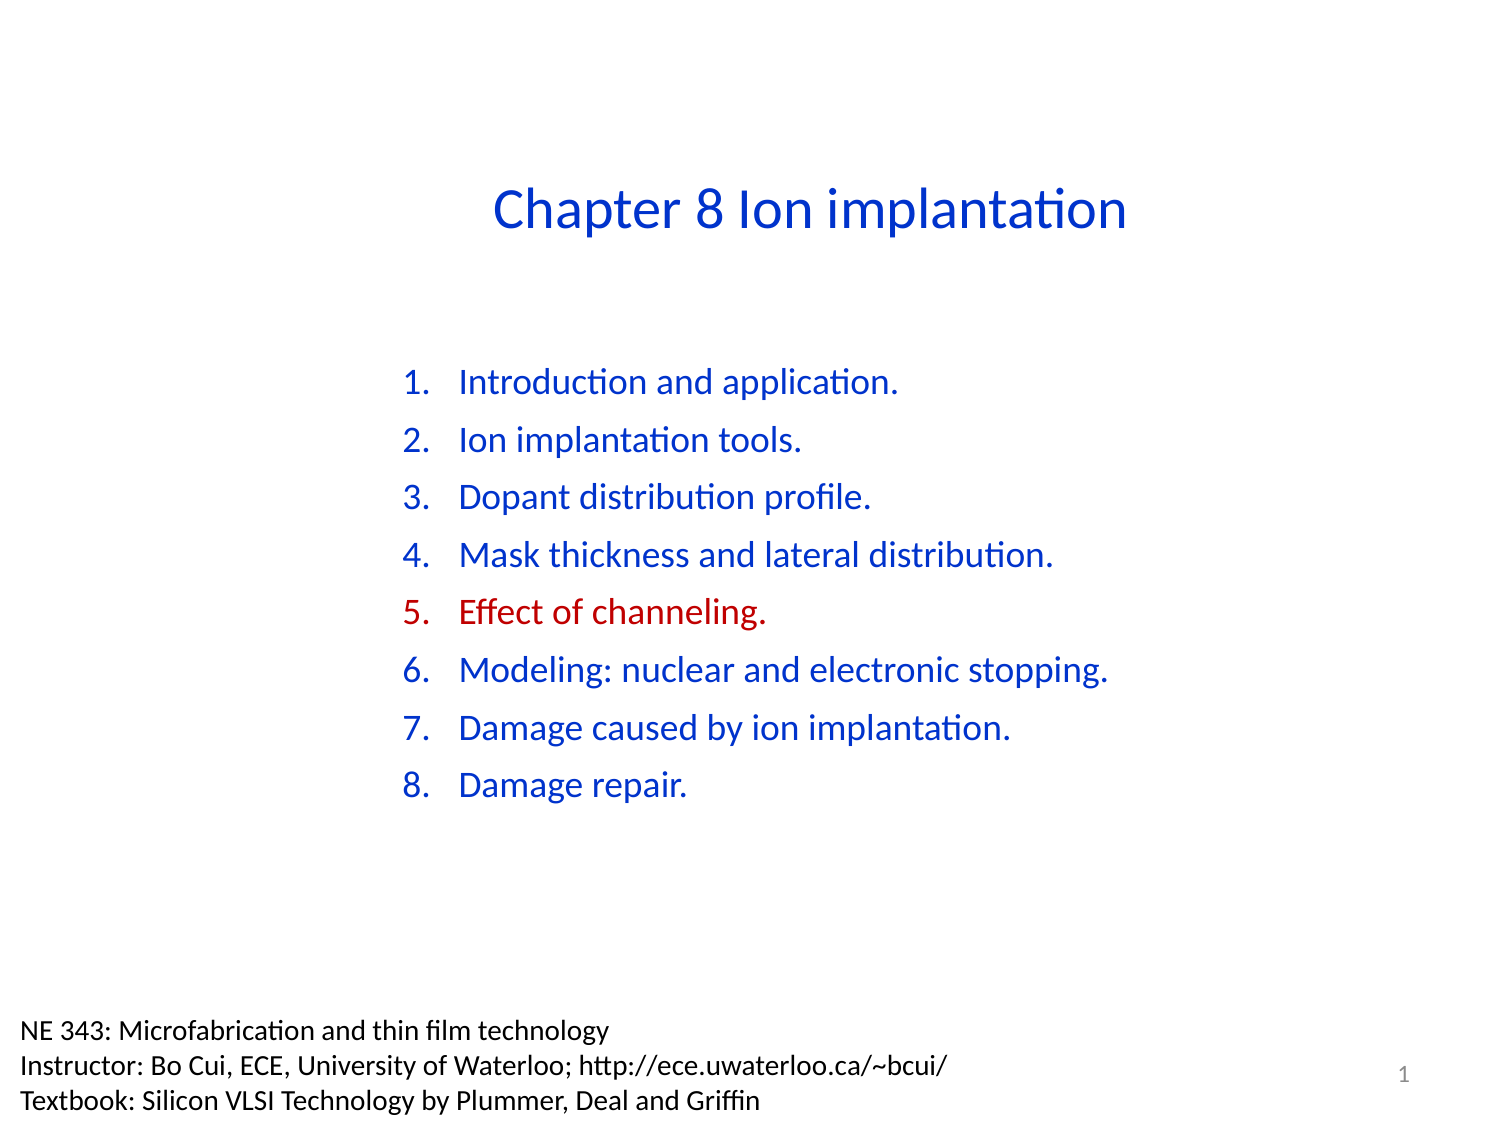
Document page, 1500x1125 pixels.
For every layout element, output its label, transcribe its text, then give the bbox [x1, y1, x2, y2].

slide_number 1 [1074, 1042, 1425, 1103]
text_box Introduction and application. Ion implantation tools. Dopant distribution profile. Mask thickness and lateral distribution. Effect of channeling. Modeling: nuclear and electronic stopping. Damage caused by ion implantation. Damage repair. [387, 349, 1150, 813]
text_box Chapter 8 Ion implantation [479, 162, 1144, 248]
text_box NE 343: Microfabrication and thin film technology Instructor: Bo Cui, ECE, University of Waterloo; http://ece.uwaterloo.ca/~bcui/ Textbook: Silicon VLSI Technology by Plummer, Deal and Griffin [5, 1003, 964, 1124]
